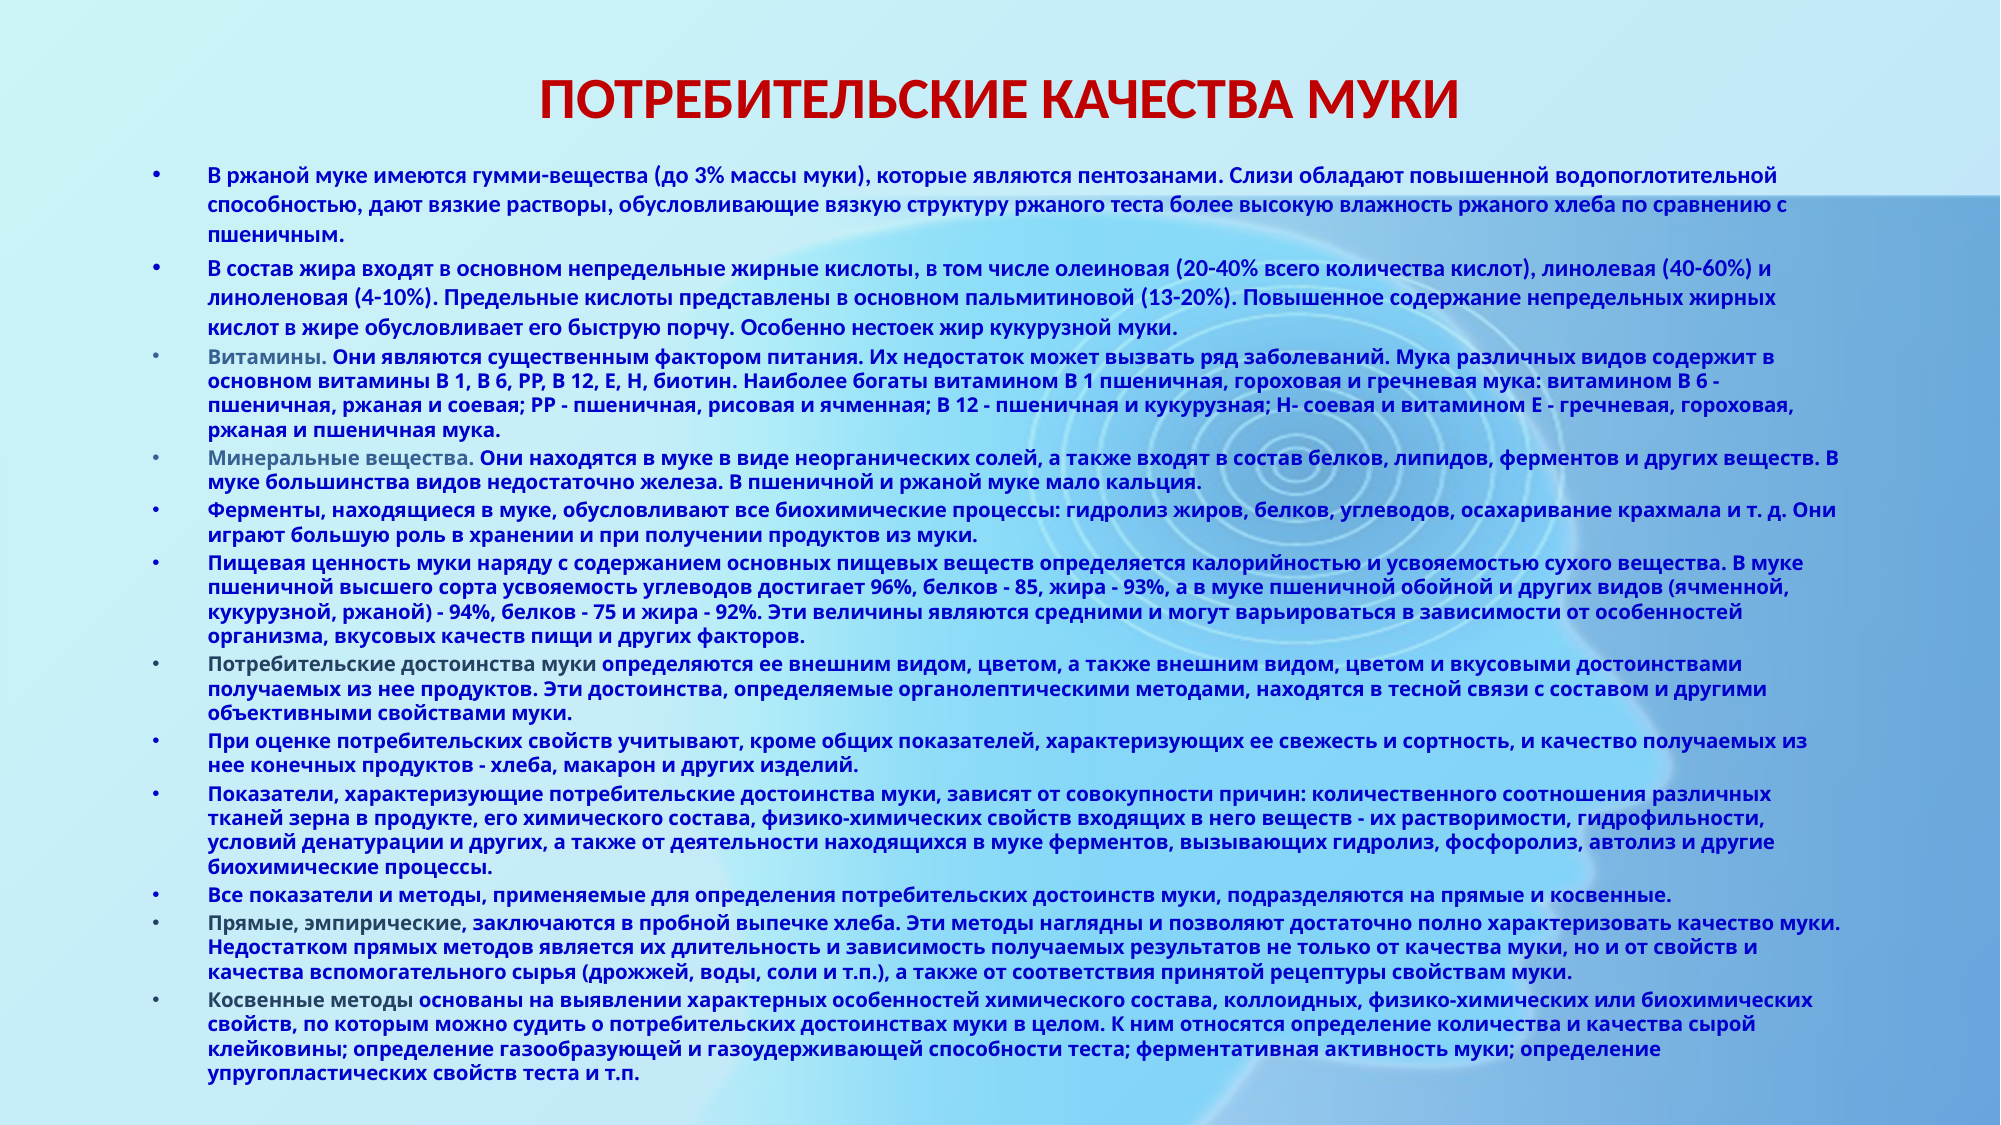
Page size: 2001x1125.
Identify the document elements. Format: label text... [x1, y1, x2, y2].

list В ржаной муке имеются гумми-вещества (до 3% массы муки), которые являются пентозанами. Слизи обладают повышенной водопоглотительной способностью, дают вязкие растворы, обусловливающие вязкую структуру ржаного теста более высокую влажность ржаного хлеба по сравнению с пшеничным. В состав жира входят в основном непредельные жирные кислоты, в том числе олеиновая (20-40% всего количества кислот), линолевая (40-60%) и линоленовая (4-10%). Предельные кислоты представлены в основном пальмитиновой (13-20%). Повышенное содержание непредельных жирных кислот в жире обусловливает его быструю порчу. Особенно нестоек жир кукурузной муки. Витамины. Они являются существенным фактором питания. Их недостаток может вызвать ряд заболеваний. Мука различных видов содержит в основном витамины В 1, В 6, РР, В 12, Е, Н, биотин. Наиболее богаты витамином В 1 пшеничная, гороховая и гречневая мука: витамином В 6 - пшеничная, ржаная и соевая; РР - пшеничная, рисовая и ячменная; В 12 - пшеничная и кукурузная; Н- соевая и витамином Е - гречневая, гороховая, ржаная и пшеничная мука. Минеральные вещества. Они находятся в муке в виде неорганических солей, а также входят в состав белков, липидов, ферментов и других веществ. В муке большинства видов недостаточно железа. В пшеничной и ржаной муке мало кальция. Ферменты, находящиеся в муке, обусловливают все биохимические процессы: гидролиз жиров, белков, углеводов, осахаривание крахмала и т. д. Они играют большую роль в хранении и при получении продуктов из муки. Пищевая ценность муки наряду с содержанием основных пищевых веществ определяется калорийностью и усвояемостью сухого вещества. В муке пшеничной высшего сорта усвояемость углеводов достигает 96%, белков - 85, жира - 93%, а в муке пшеничной обойной и других видов (ячменной, кукурузной, ржаной) - 94%, белков - 75 и жира - 92%. Эти величины являются средними и могут варьироваться в зависимости от особенностей организма, вкусовых качеств пищи и других факторов. Потребительские достоинства муки определяются ее внешним видом, цветом, а также внешним видом, цветом и вкусовыми достоинствами получаемых из нее продуктов. Эти достоинства, определяемые органолептическими методами, находятся в тесной связи с составом и другими объективными свойствами муки. При оценке потребительских свойств учитывают, кроме общих показателей, характеризующих ее свежесть и сортность, и качество получаемых из нее конечных продуктов - хлеба, макарон и других изделий. Показатели, характеризующие потребительские достоинства муки, зависят от совокупности причин: количественного соотношения различных тканей зерна в продукте, его химического состава, физико-химических свойств входящих в него веществ - их растворимости, гидрофильности, условий денатурации и других, а также от деятельности находящихся в муке ферментов, вызывающих гидролиз, фосфоролиз, автолиз и другие биохимические процессы. Все показатели и методы, применяемые для определения потребительских достоинств муки, подразделяются на прямые и косвенные. Прямые, эмпирические, заключаются в пробной выпечке хлеба. Эти методы наглядны и позволяют достаточно полно характеризовать качество муки. Недостатком прямых методов является их длительность и зависимость получаемых результатов не только от качества муки, но и от свойств и качества вспомогательного сырья (дрожжей, воды, соли и т.п.), а также от соответствия принятой рецептуры свойствам муки. Косвенные методы основаны на выявлении характерных особенностей химического состава, коллоидных, физико-химических или биохимических свойств, по которым можно судить о потребительских достоинствах муки в целом. К ним относятся определение количества и качества сырой клейковины; определение газообразующей и газоудерживающей способности теста; ферментативная активность муки; определение упругопластических свойств теста и т.п. [137, 151, 1863, 1099]
title ПОТРЕБИТЕЛЬСКИЕ КАЧЕСТВА МУКИ [137, 59, 1863, 131]
picture [0, 0, 2000, 1125]
